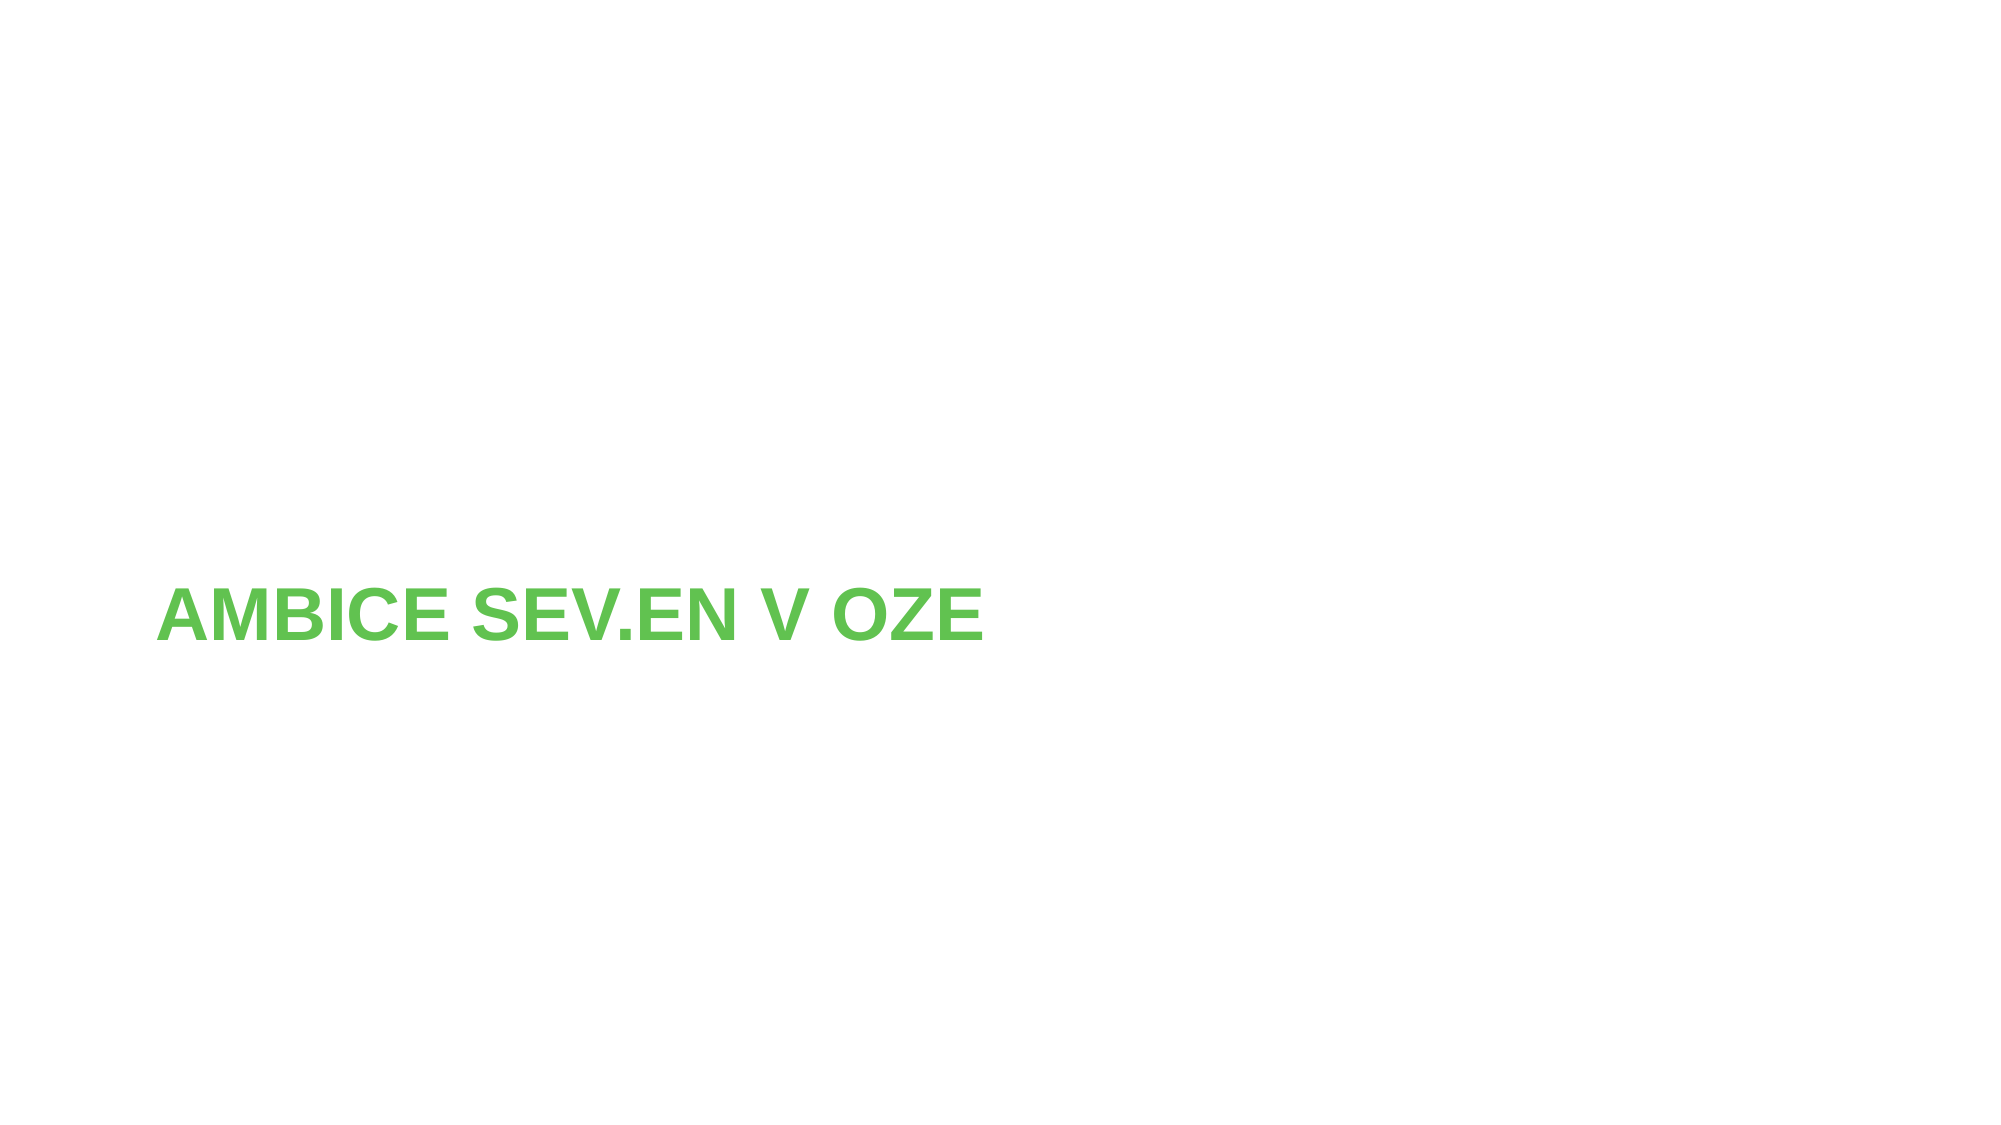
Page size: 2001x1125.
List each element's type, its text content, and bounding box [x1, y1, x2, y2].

title Ambice Sev.en v OZE [155, 581, 1652, 909]
